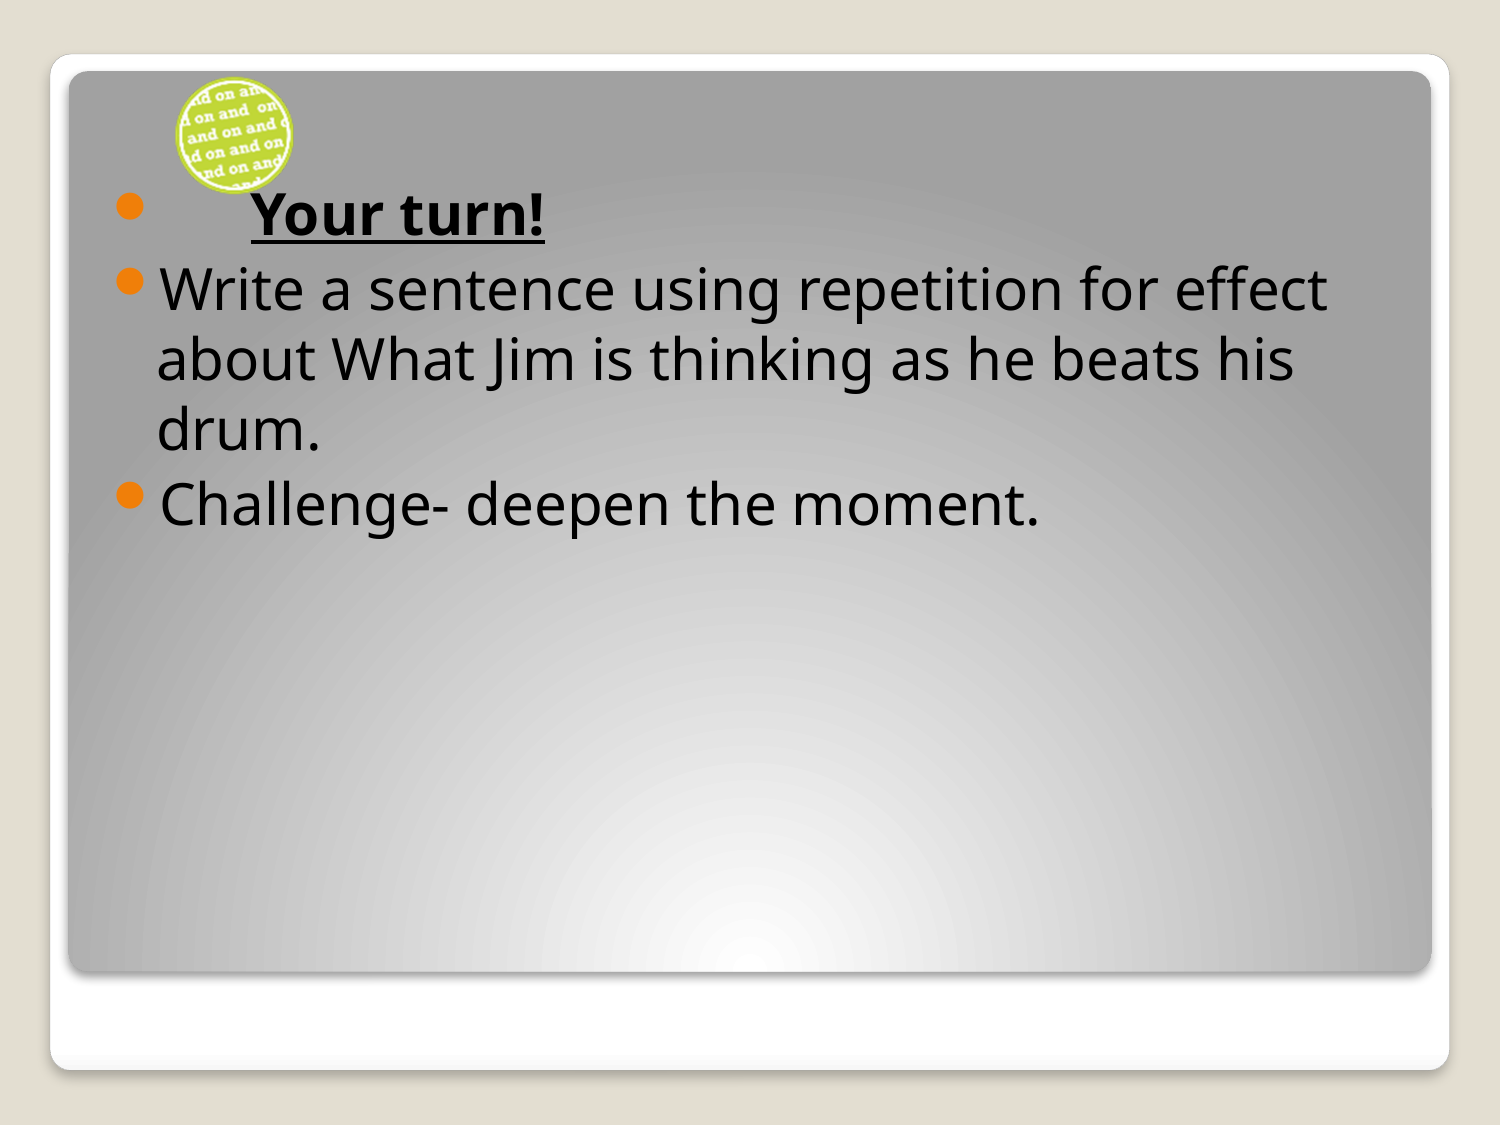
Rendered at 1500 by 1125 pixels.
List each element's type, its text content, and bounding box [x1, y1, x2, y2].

list Your turn! Write a sentence using repetition for effect about What Jim is thinking as he beats his drum. Challenge- deepen the moment. [82, 86, 1425, 774]
picture [159, 66, 314, 206]
